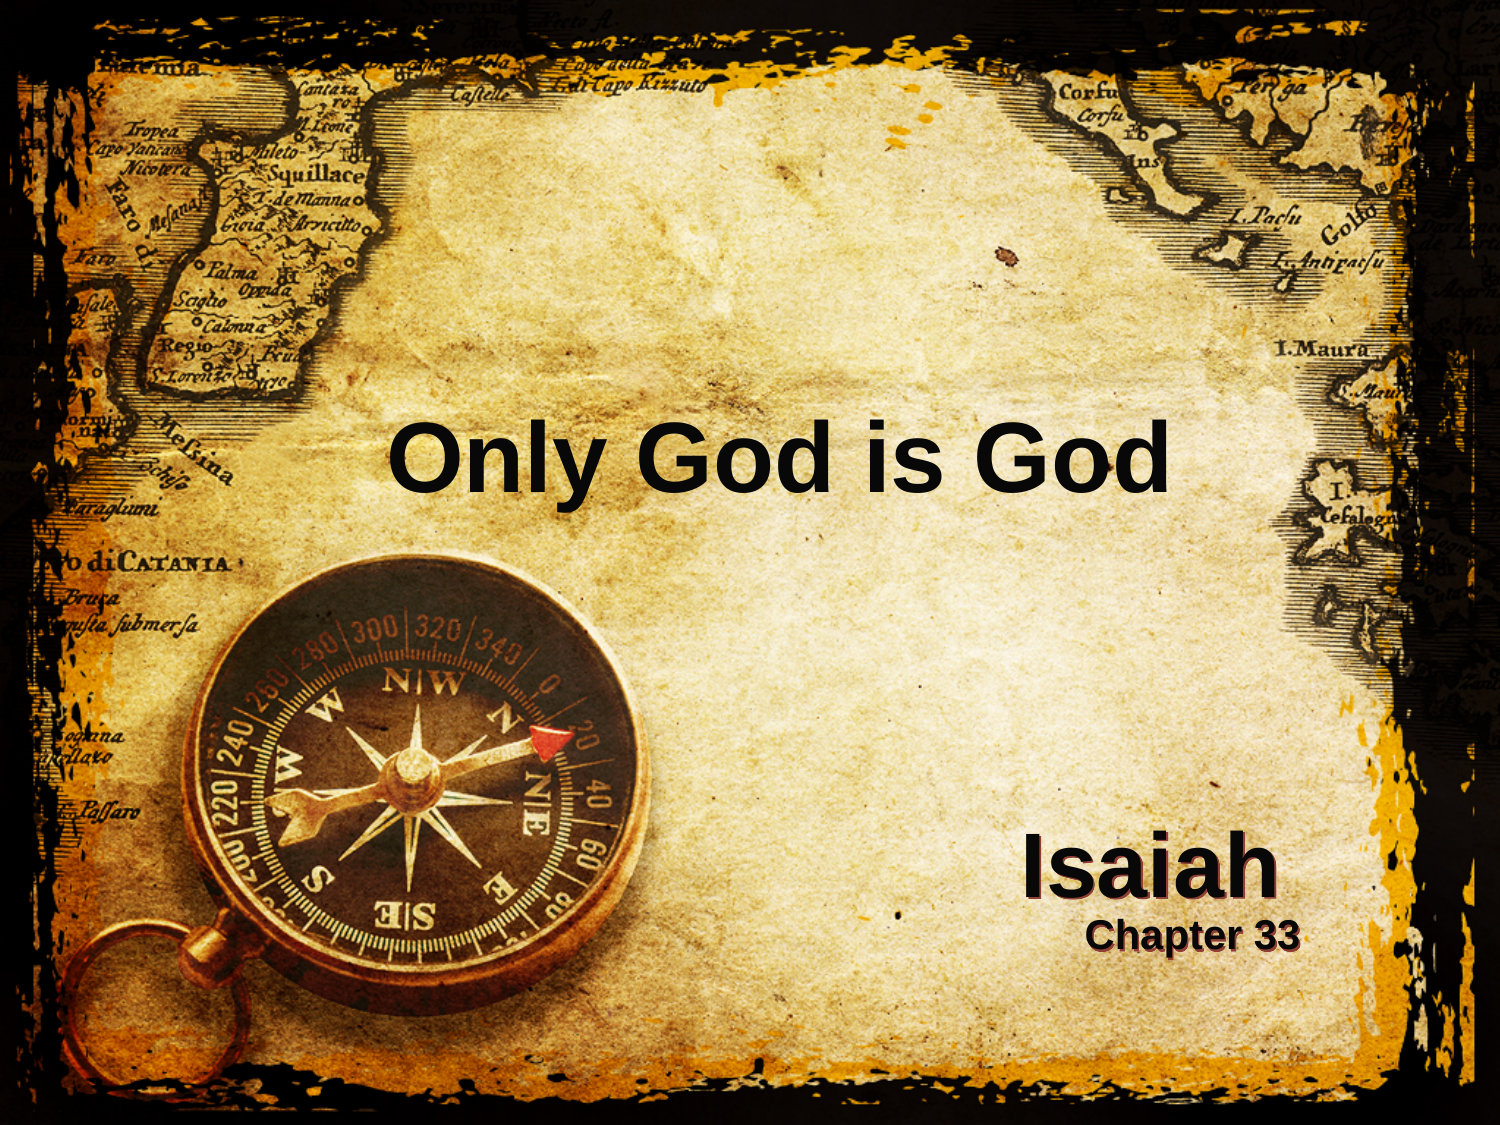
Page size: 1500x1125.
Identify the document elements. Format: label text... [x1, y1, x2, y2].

text_box Only God is God [371, 384, 1274, 520]
picture [0, 0, 1500, 1125]
title Isaiah [1005, 798, 1350, 923]
subtitle Chapter 33 [1069, 900, 1363, 978]
